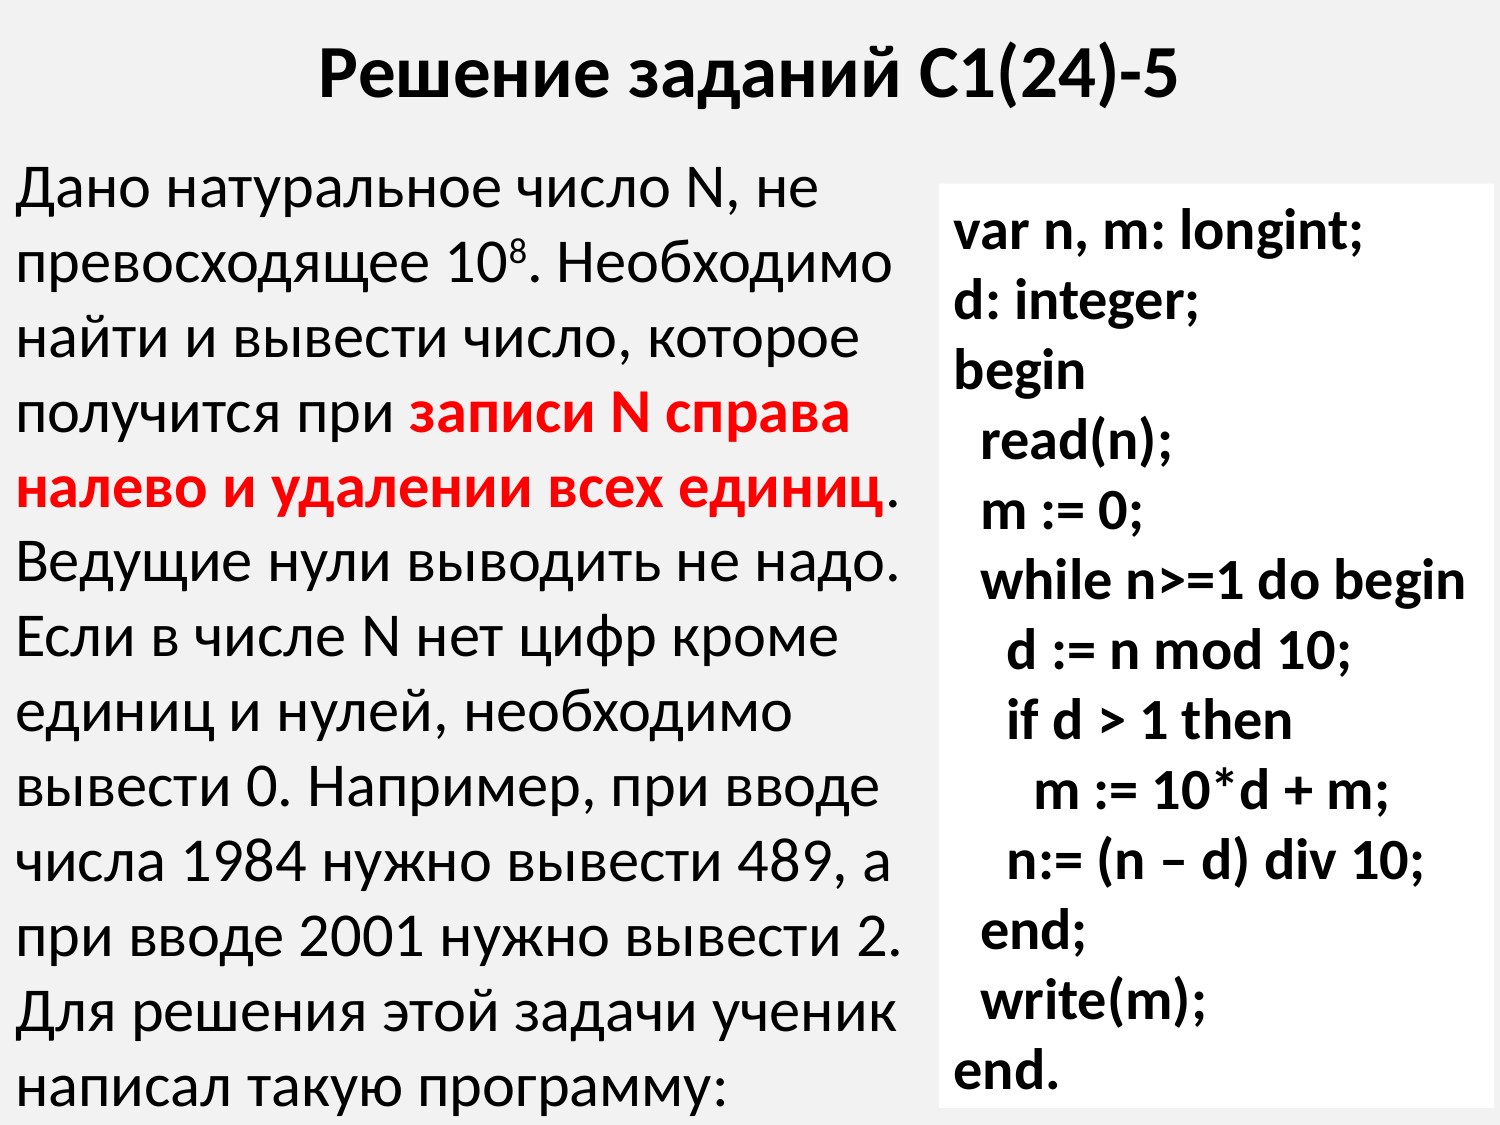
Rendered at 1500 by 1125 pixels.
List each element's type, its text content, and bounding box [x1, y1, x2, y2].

list Дано натуральное число N, не превосходящее 108. Необходимо найти и вывести число, которое получится при записи N справа налево и удалении всех единиц. Ведущие нули выводить не надо. Если в числе N нет цифр кроме единиц и нулей, необходимо вывести 0. Например, при вводе числа 1984 нужно вывести 489, а при вводе 2001 нужно вывести 2. Для решения этой задачи ученик написал такую программу: [0, 137, 939, 1094]
text_box var n, m: longint; d: integer; begin read(n); m := 0; while n>=1 do begin d := n mod 10; if d > 1 then m := 10*d + m; n:= (n – d) div 10; end; write(m); end. [938, 183, 1495, 1109]
title Решение заданий С1(24)-5 [75, 8, 1425, 126]
